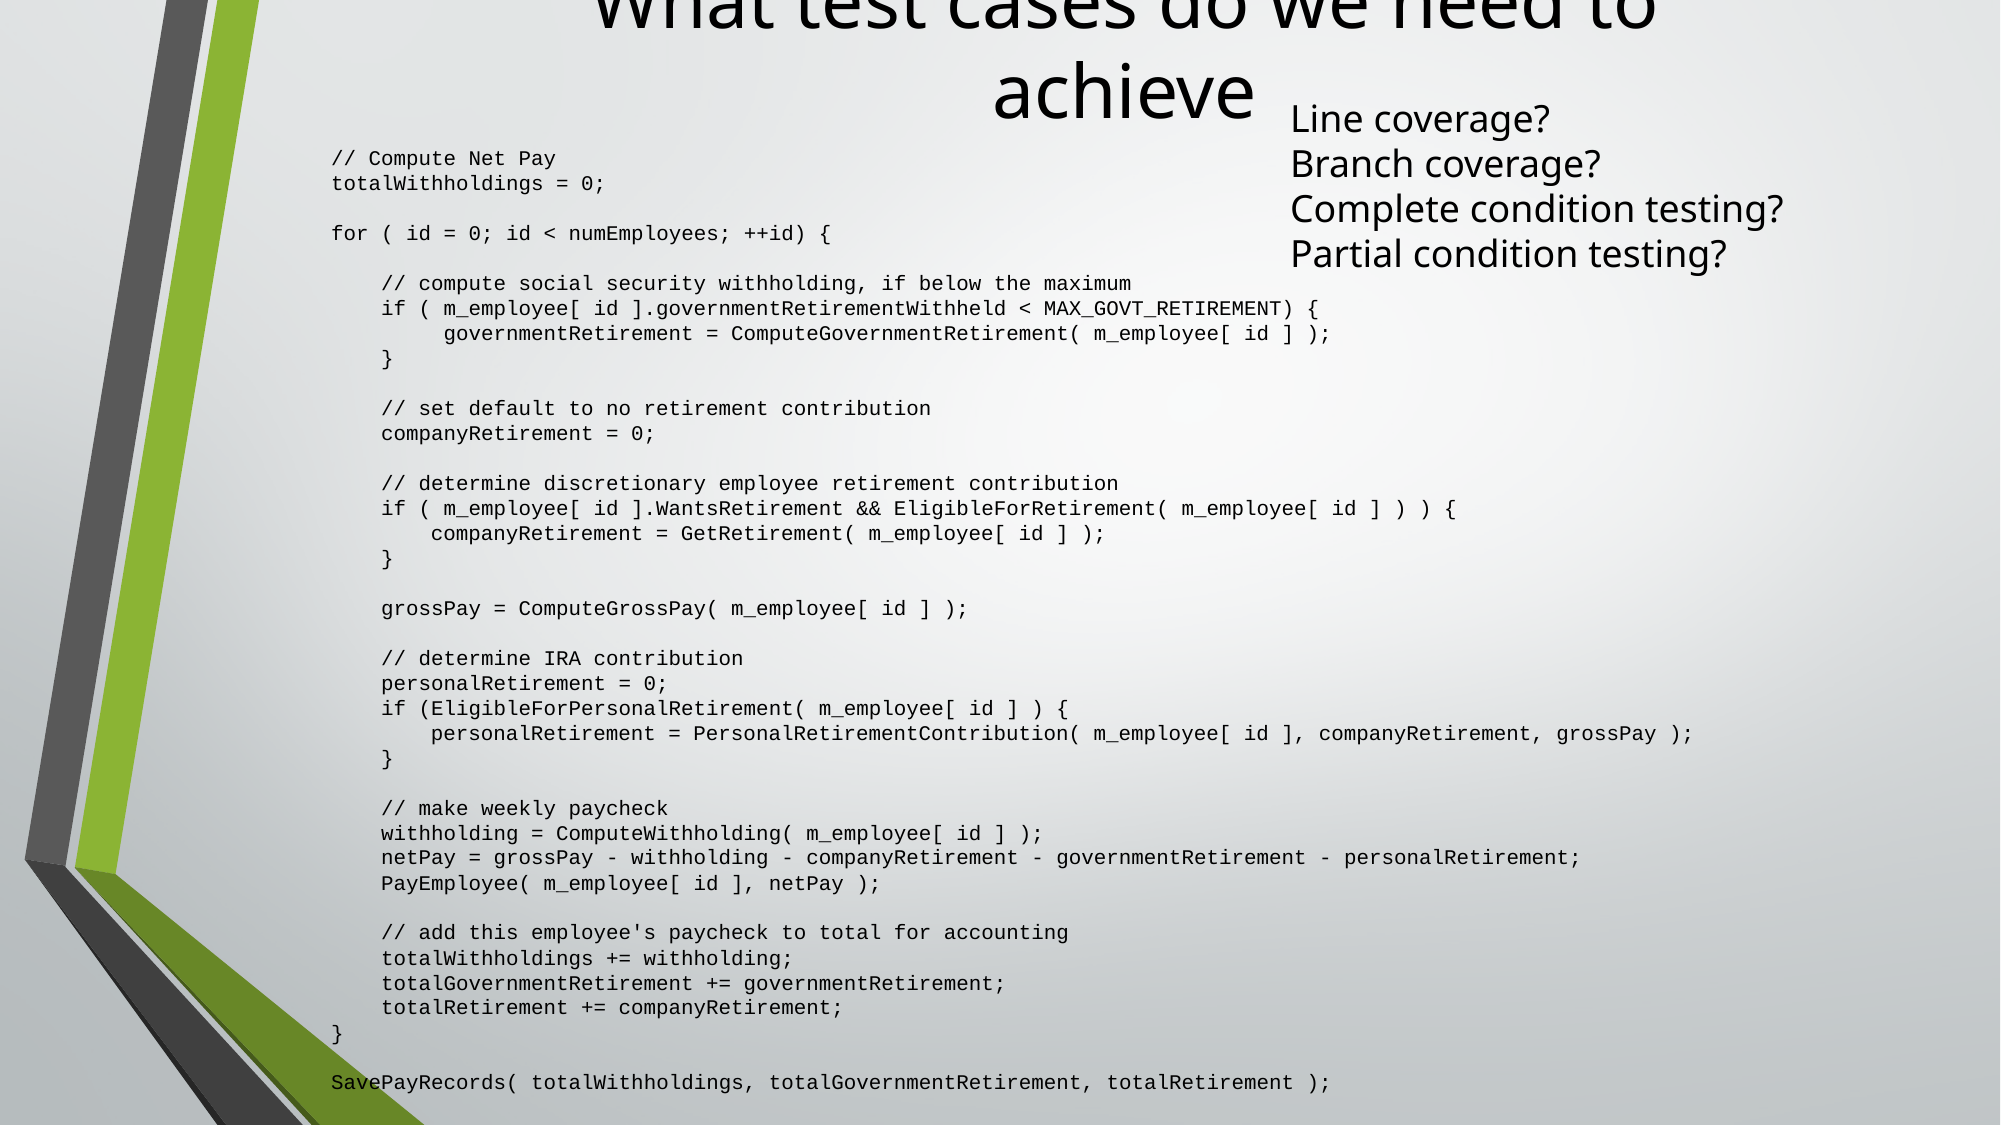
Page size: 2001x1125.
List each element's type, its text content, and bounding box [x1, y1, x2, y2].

text_box // Compute Net Pay totalWithholdings = 0; for ( id = 0; id < numEmployees; ++id) { // compute social security withholding, if below the maximum if ( m_employee[ id ].governmentRetirementWithheld < MAX_GOVT_RETIREMENT) { governmentRetirement = ComputeGovernmentRetirement( m_employee[ id ] ); } // set default to no retirement contribution companyRetirement = 0; // determine discretionary employee retirement contribution if ( m_employee[ id ].WantsRetirement && EligibleForRetirement( m_employee[ id ] ) ) { companyRetirement = GetRetirement( m_employee[ id ] ); } grossPay = ComputeGrossPay( m_employee[ id ] ); // determine IRA contribution personalRetirement = 0; if (EligibleForPersonalRetirement( m_employee[ id ] ) { personalRetirement = PersonalRetirementContribution( m_employee[ id ], companyRetirement, grossPay ); } // make weekly paycheck withholding = ComputeWithholding( m_employee[ id ] ); netPay = grossPay - withholding - companyRetirement - governmentRetirement - personalRetirement; PayEmployee( m_employee[ id ], netPay ); // add this employee's paycheck to total for accounting totalWithholdings += withholding; totalGovernmentRetirement += governmentRetirement; totalRetirement += companyRetirement; } SavePayRecords( totalWithholdings, totalGovernmentRetirement, totalRetirement ); [316, 137, 1709, 1102]
title What test cases do we need to achieve [487, 0, 1763, 138]
text_box Line coverage? Branch coverage? Complete condition testing? Partial condition testing? [1275, 87, 1799, 283]
